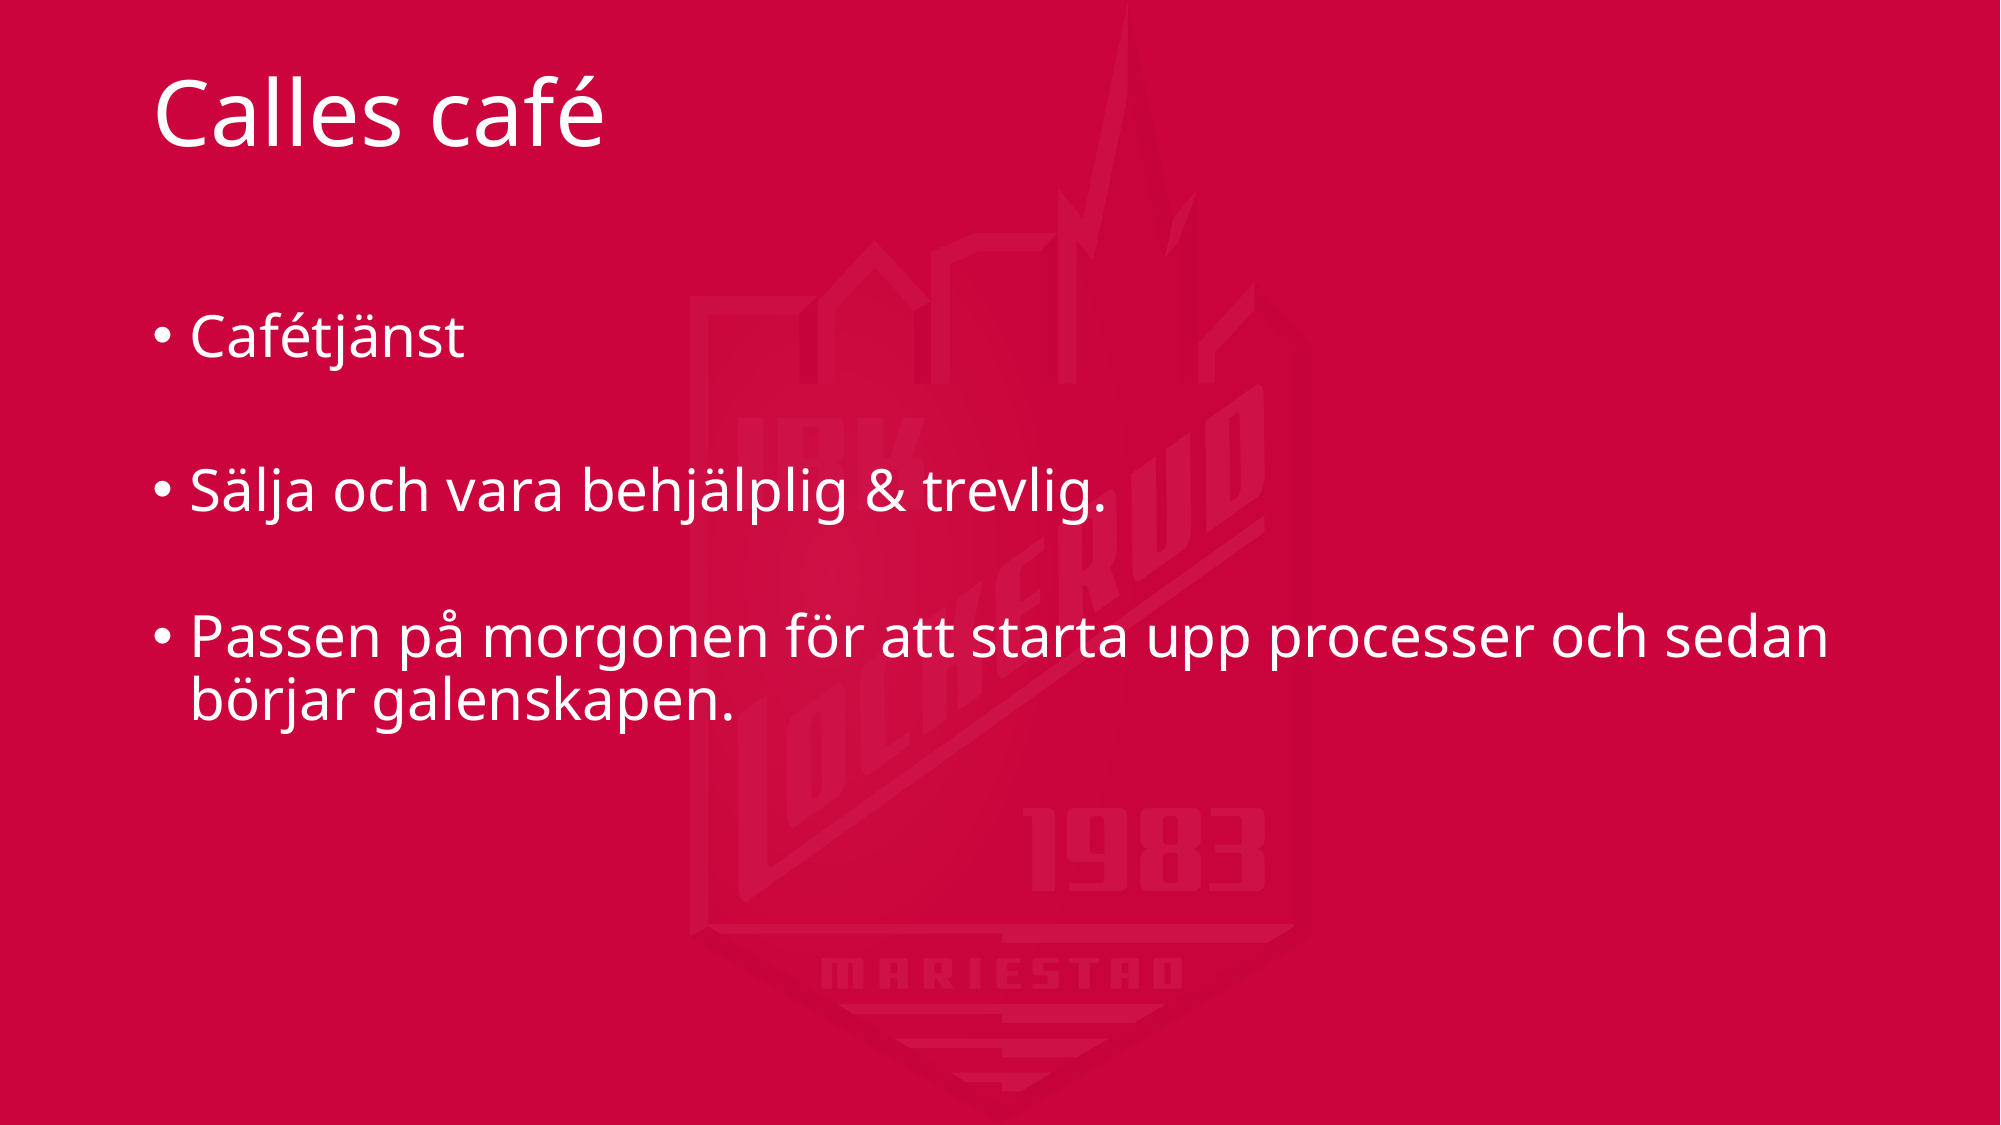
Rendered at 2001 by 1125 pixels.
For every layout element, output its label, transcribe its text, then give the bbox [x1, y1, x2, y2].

list Cafétjänst Sälja och vara behjälplig & trevlig. Passen på morgonen för att starta upp processer och sedan börjar galenskapen. [137, 299, 1863, 1014]
title Calles café [137, 59, 1863, 278]
